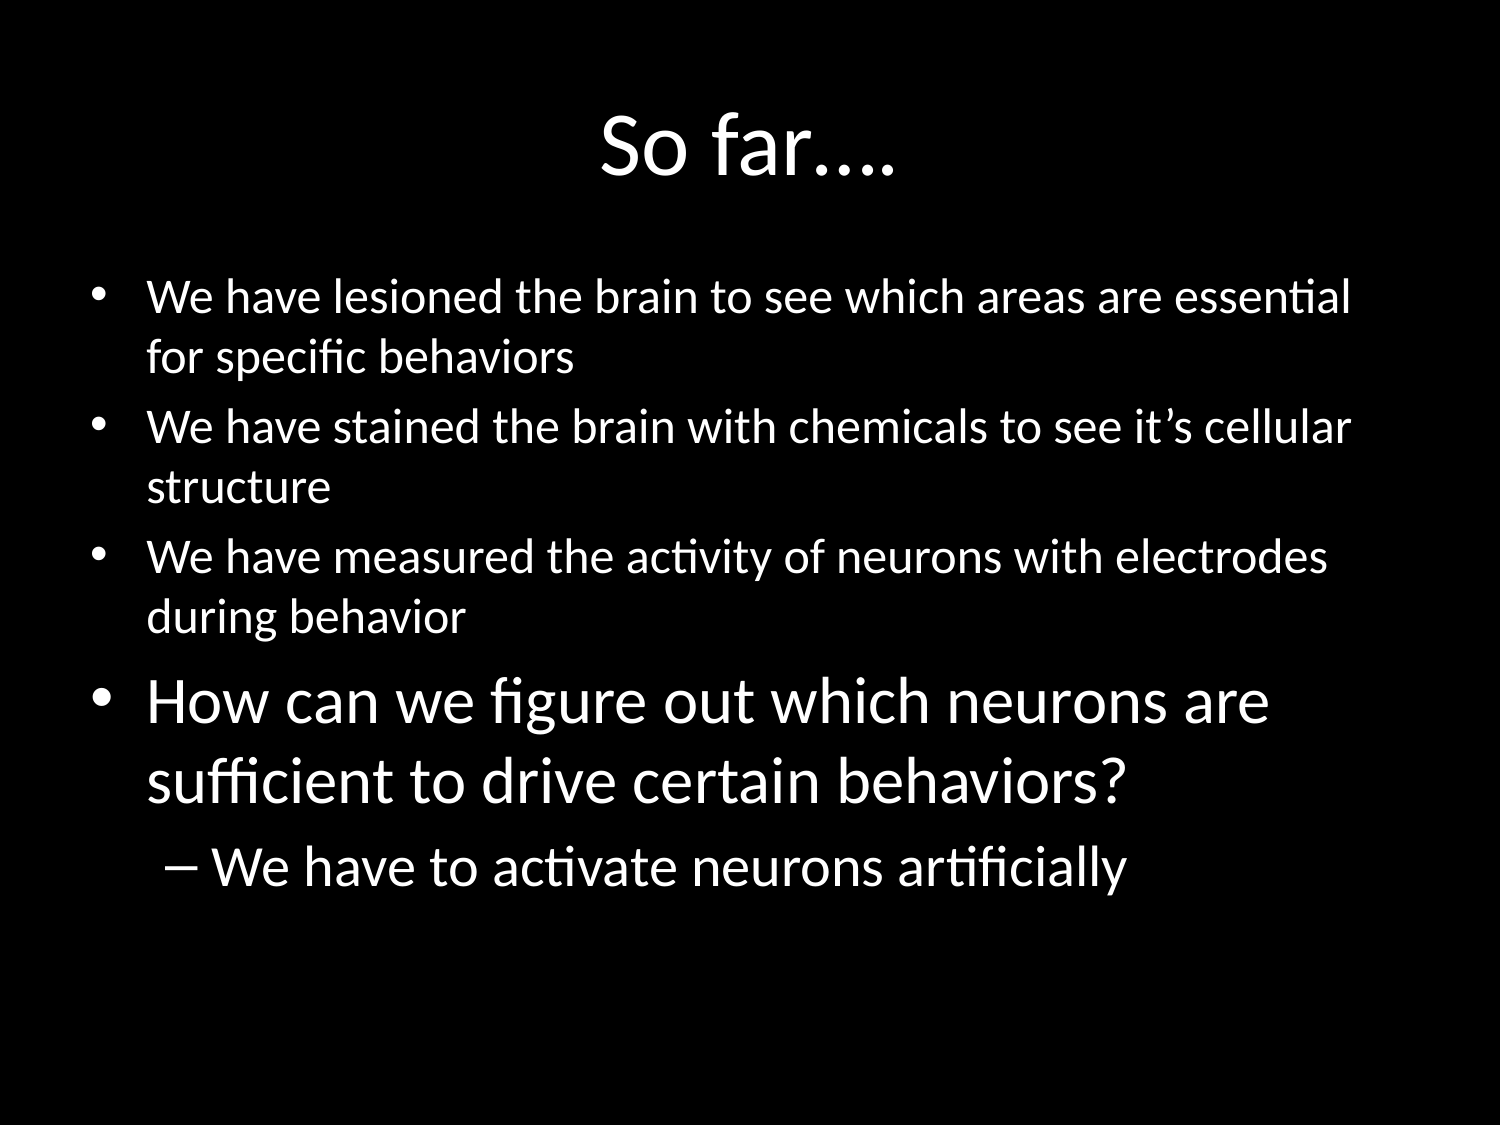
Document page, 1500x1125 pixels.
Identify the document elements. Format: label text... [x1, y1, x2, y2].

title So far…. [75, 45, 1425, 233]
list We have lesioned the brain to see which areas are essential for specific behaviors We have stained the brain with chemicals to see it’s cellular structure We have measured the activity of neurons with electrodes during behavior How can we figure out which neurons are sufficient to drive certain behaviors? We have to activate neurons artificially [75, 255, 1425, 999]
